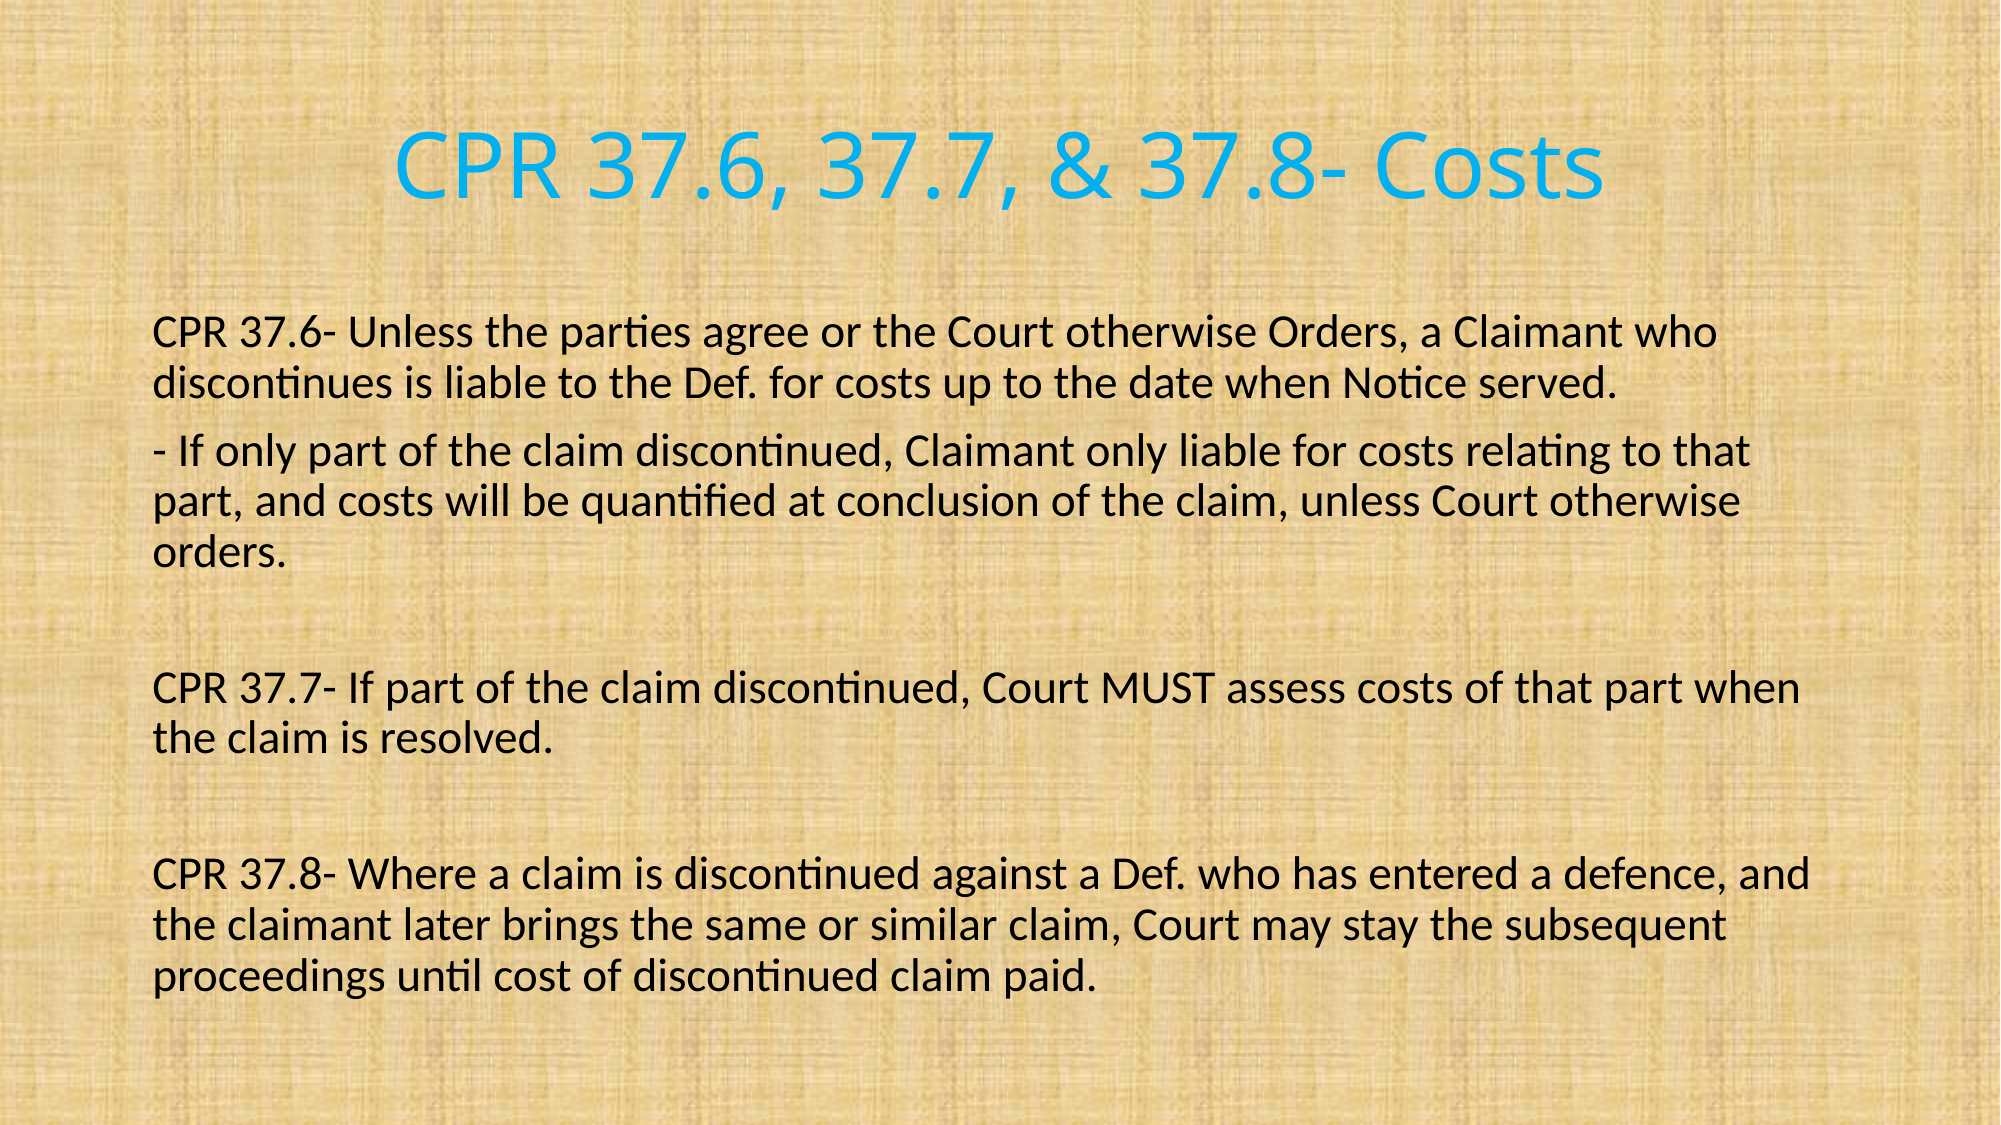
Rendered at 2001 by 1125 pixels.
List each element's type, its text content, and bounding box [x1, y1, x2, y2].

picture [0, 0, 2001, 1125]
list CPR 37.6- Unless the parties agree or the Court otherwise Orders, a Claimant who discontinues is liable to the Def. for costs up to the date when Notice served. - If only part of the claim discontinued, Claimant only liable for costs relating to that part, and costs will be quantified at conclusion of the claim, unless Court otherwise orders. CPR 37.7- If part of the claim discontinued, Court MUST assess costs of that part when the claim is resolved. CPR 37.8- Where a claim is discontinued against a Def. who has entered a defence, and the claimant later brings the same or similar claim, Court may stay the subsequent proceedings until cost of discontinued claim paid. [137, 299, 1863, 1014]
title CPR 37.6, 37.7, & 37.8- Costs [137, 59, 1863, 278]
